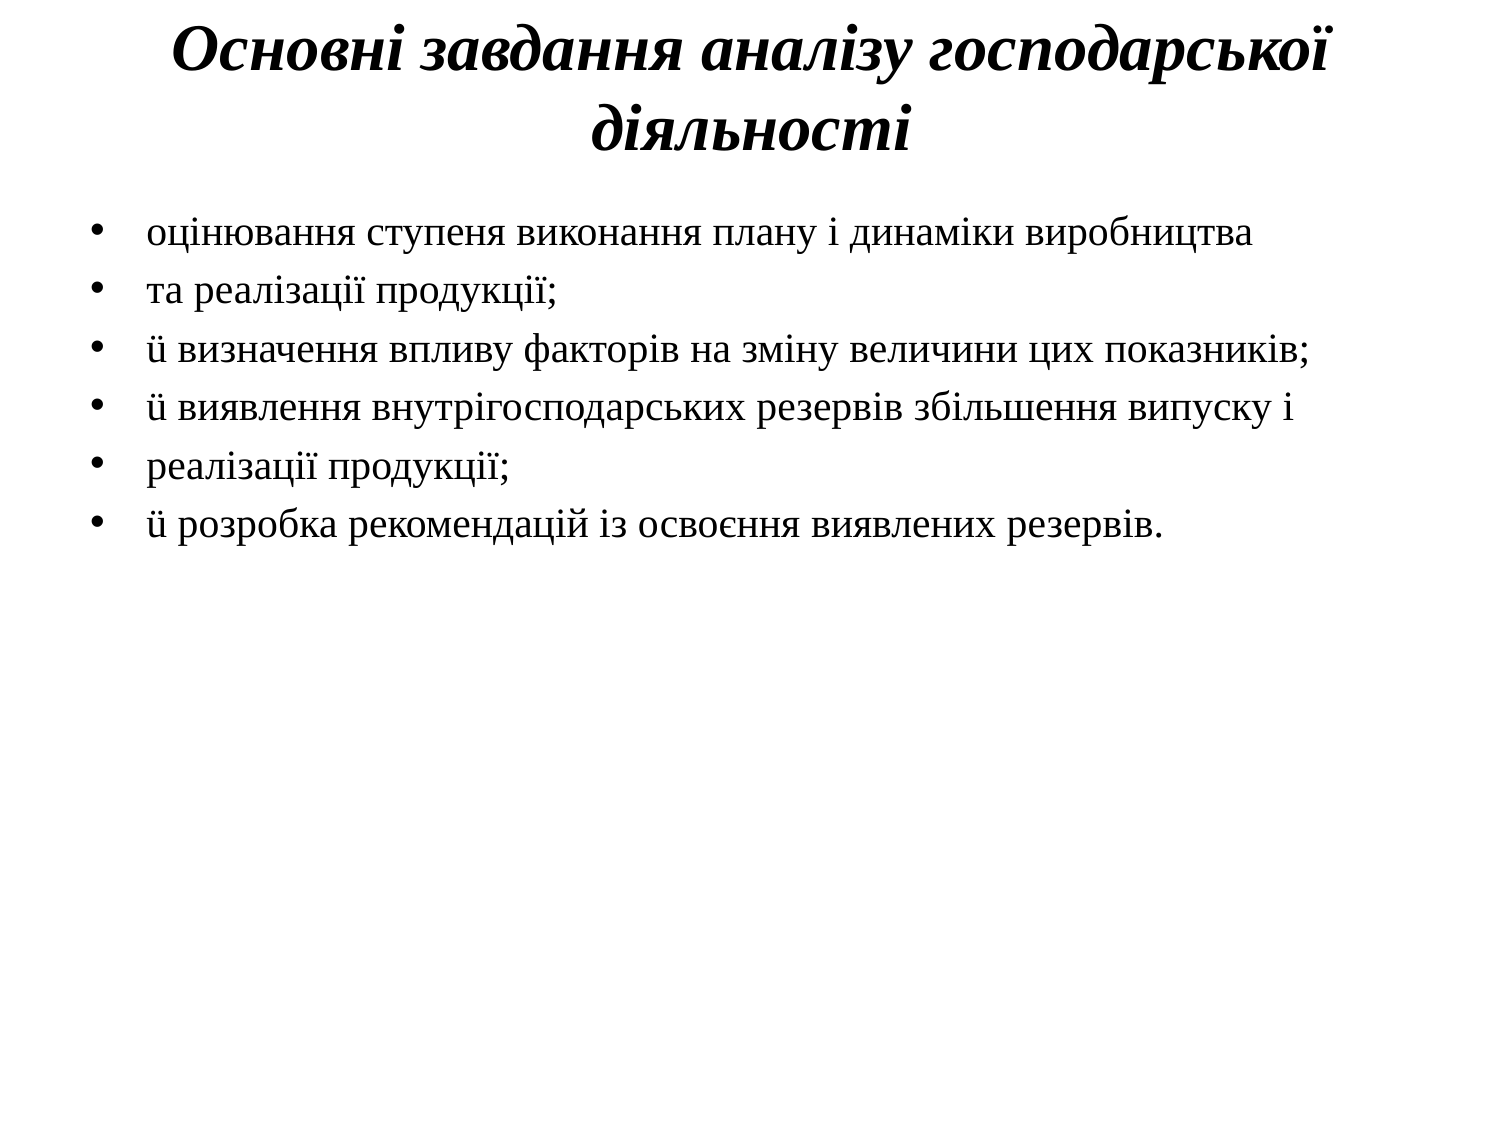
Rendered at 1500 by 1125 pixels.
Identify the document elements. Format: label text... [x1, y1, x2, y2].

list оцінювання ступеня виконання плану і динаміки виробництва та реалізації продукції; ü визначення впливу факторів на зміну величини цих показників; ü виявлення внутрігосподарських резервів збільшення випуску і реалізації продукції; ü розробка рекомендацій із освоєння виявлених резервів. [75, 196, 1425, 1005]
title Основні завдання аналізу господарської діяльності [76, 30, 1427, 138]
